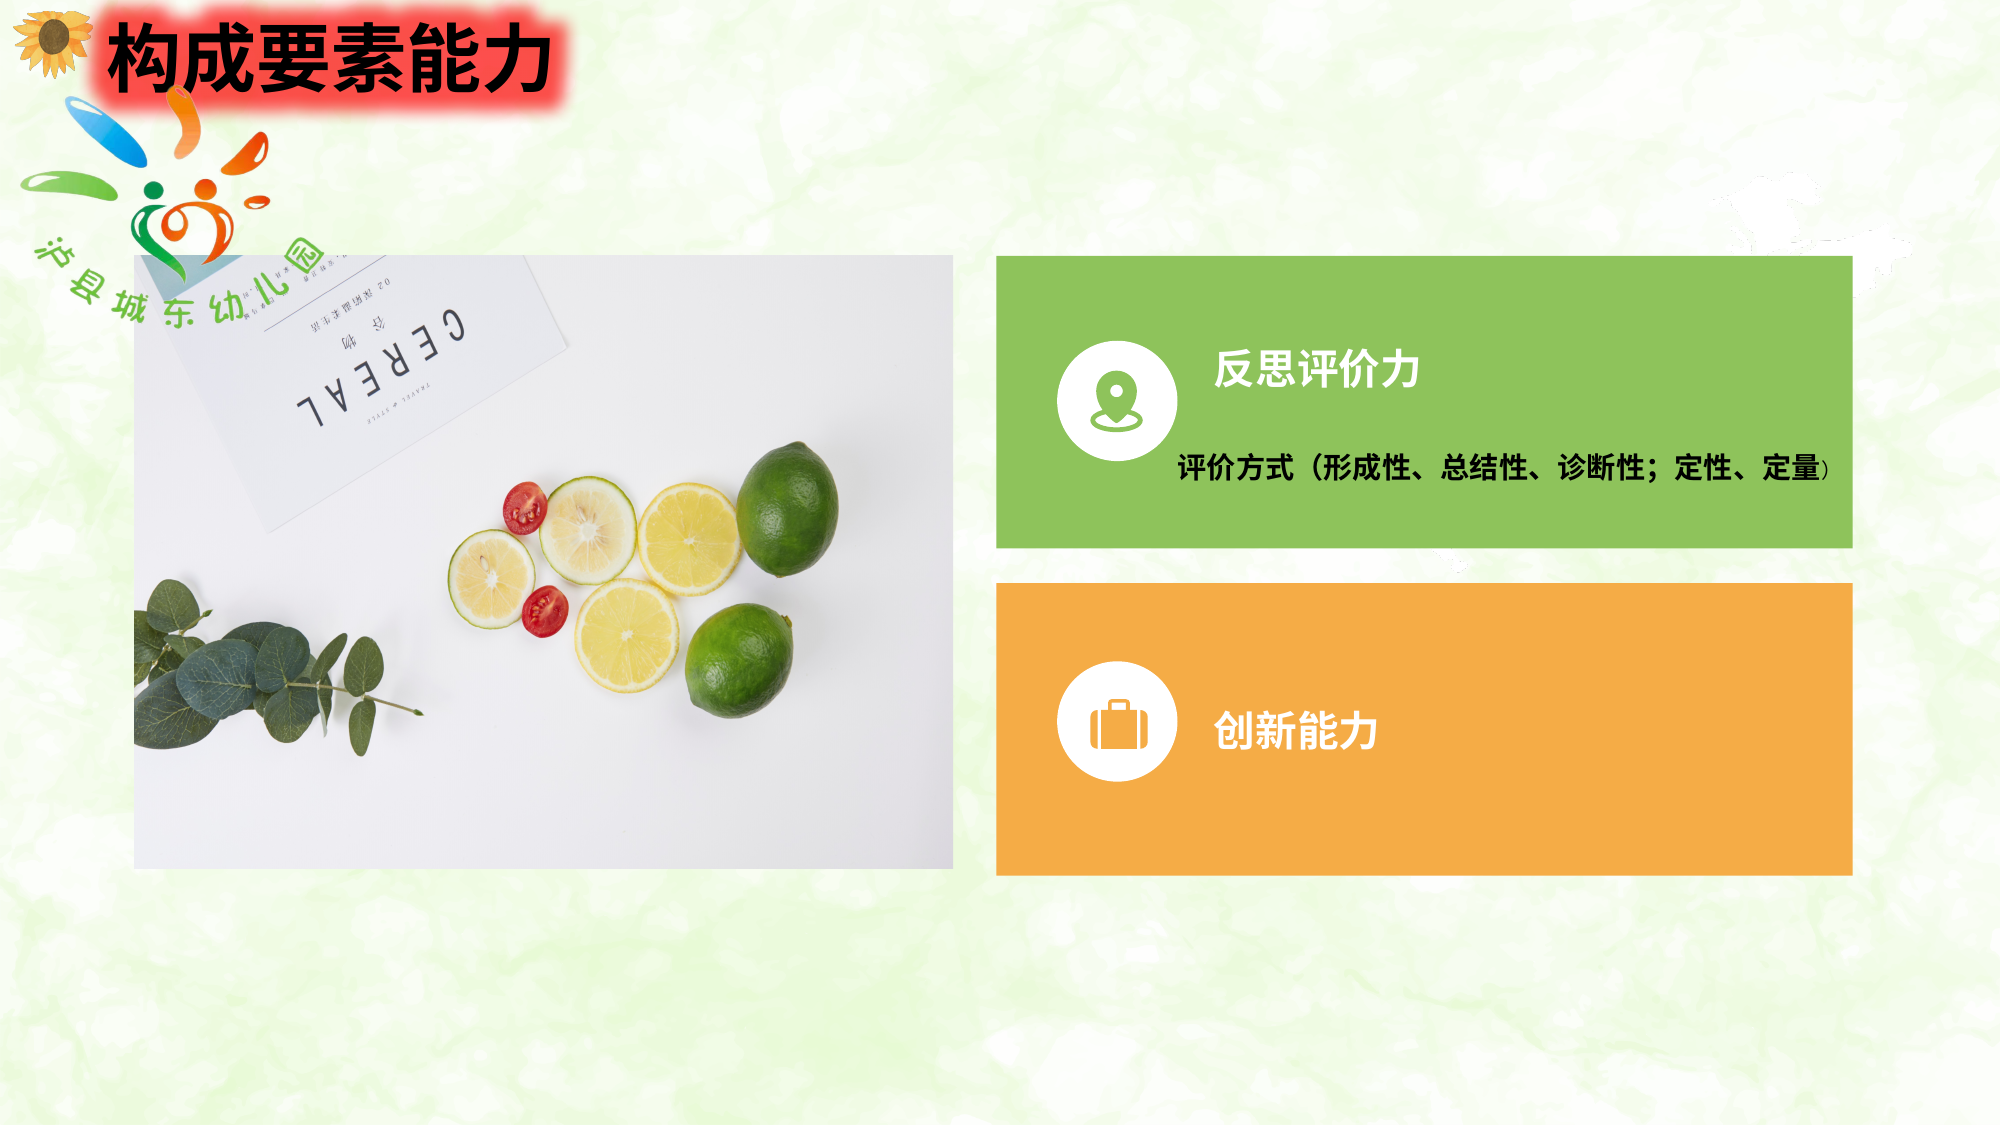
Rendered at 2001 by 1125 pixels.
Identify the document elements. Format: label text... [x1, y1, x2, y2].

text_box [1056, 660, 1179, 783]
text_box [1090, 699, 1148, 749]
text_box [995, 255, 1854, 549]
text_box [995, 582, 1854, 877]
text_box [133, 255, 954, 870]
text_box [1090, 370, 1143, 433]
picture [0, 0, 2000, 1125]
text_box 构成要素能力 [106, 11, 569, 102]
text_box [1056, 339, 1179, 463]
text_box 评价方式（形成性、总结性、诊断性；定性、定量） [1177, 432, 1853, 485]
text_box 反思评价力 [1213, 342, 1575, 394]
text_box 创新能力 [1213, 704, 1554, 755]
